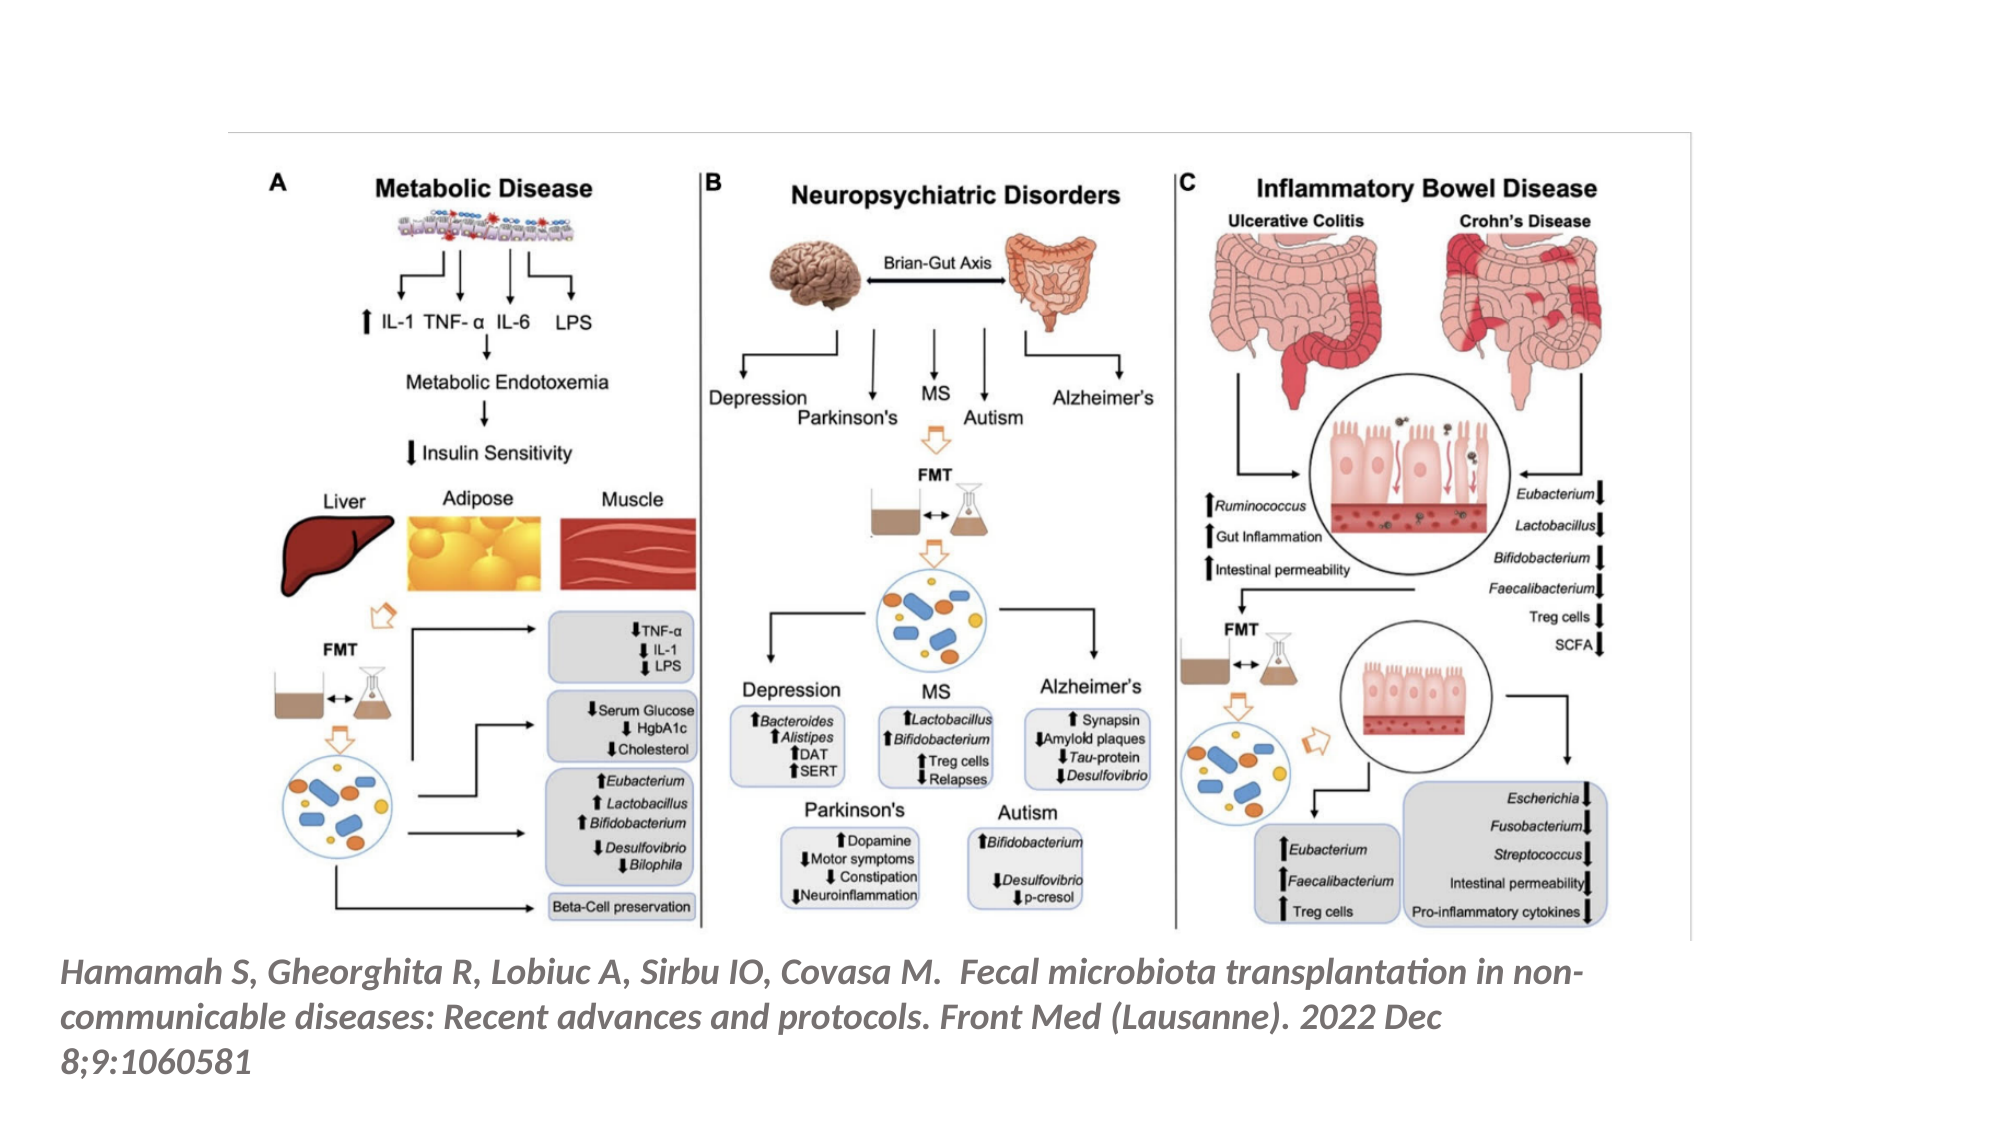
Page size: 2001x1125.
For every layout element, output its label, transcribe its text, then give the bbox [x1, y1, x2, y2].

text_box Hamamah S, Gheorghita R, Lobiuc A, Sirbu IO, Covasa M. Fecal microbiota transplantation in non-communicable diseases: Recent advances and protocols. Front Med (Lausanne). 2022 Dec 8;9:1060581 [45, 940, 1633, 1090]
picture [228, 132, 1698, 941]
